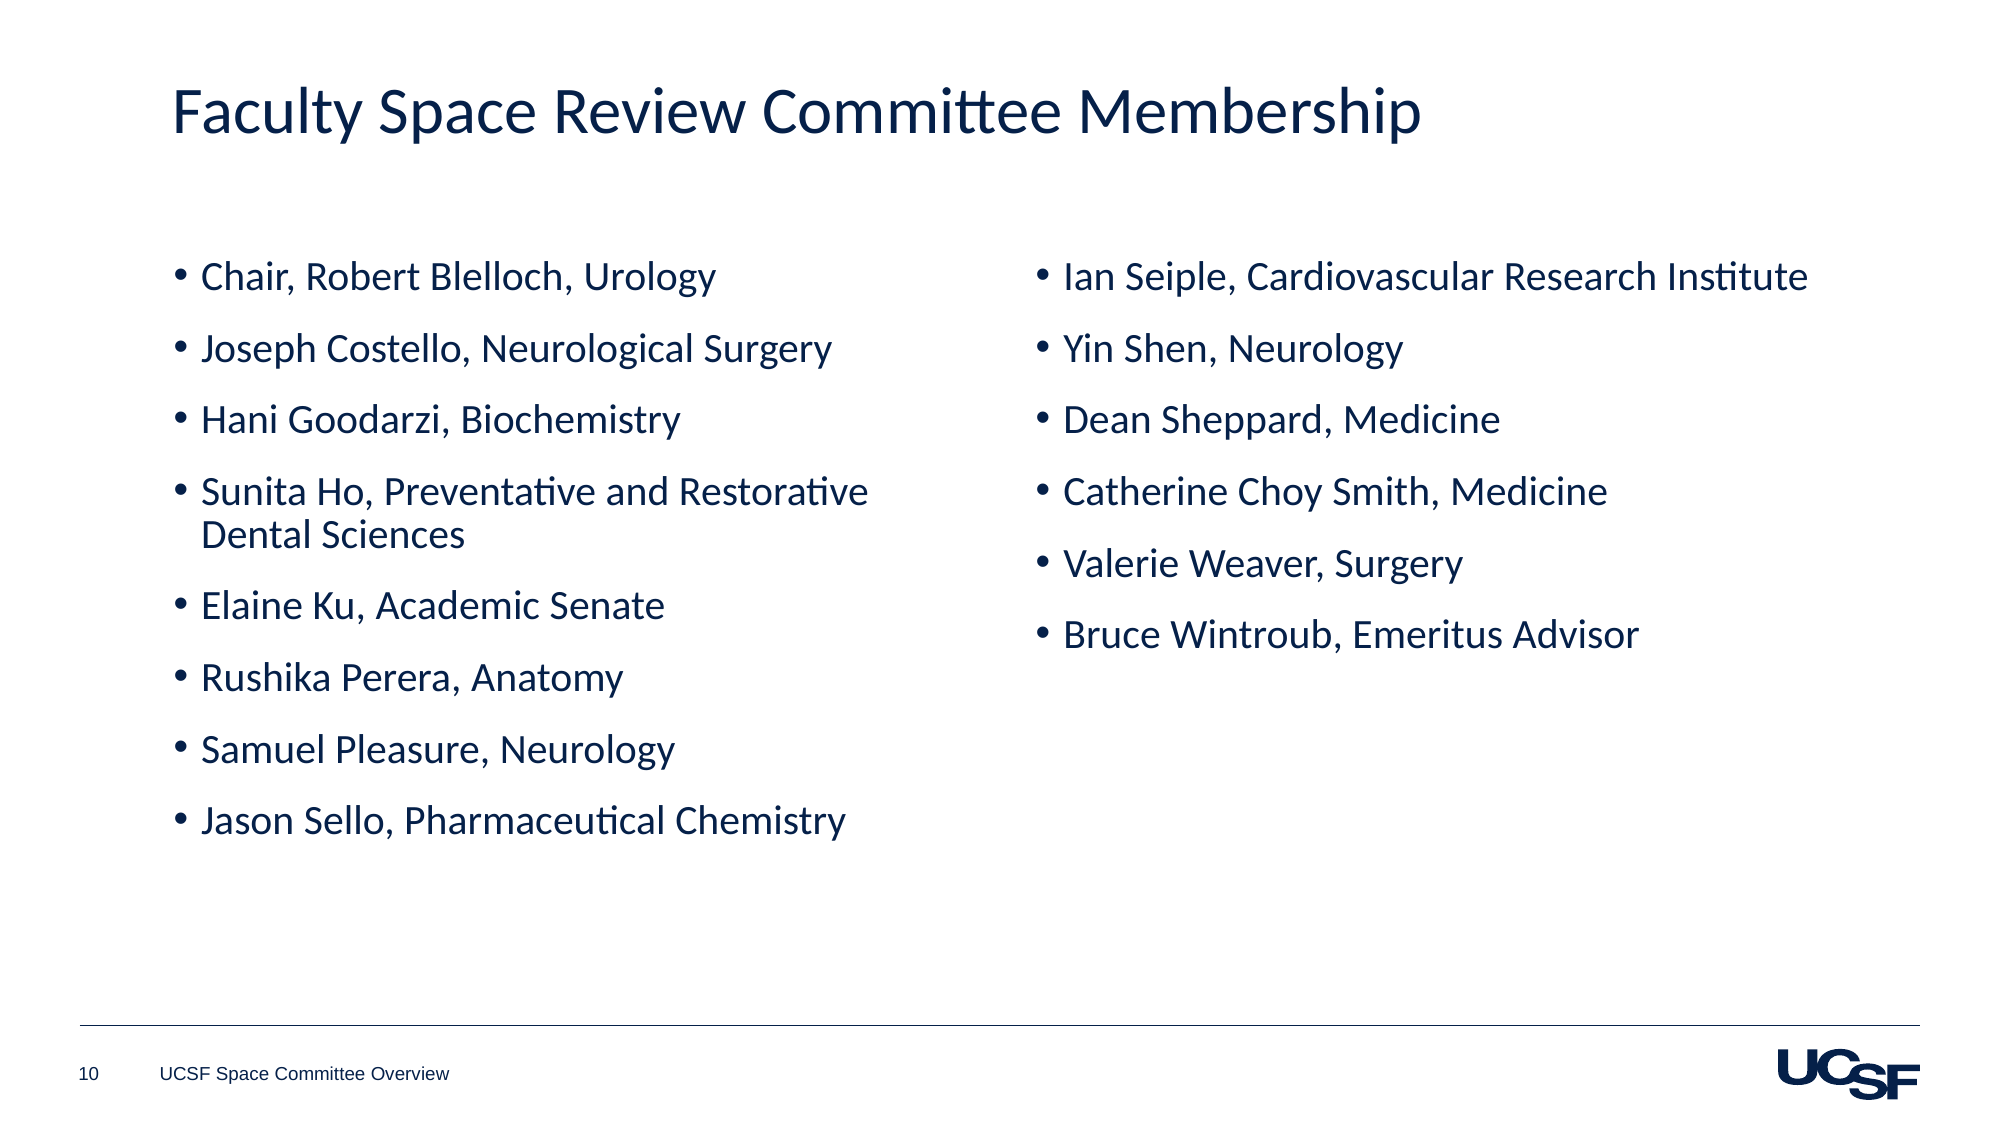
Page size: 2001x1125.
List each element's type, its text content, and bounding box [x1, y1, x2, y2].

text_box Ian Seiple, Cardiovascular Research Institute Yin Shen, Neurology Dean Sheppard, Medicine Catherine Choy Smith, Medicine Valerie Weaver, Surgery Bruce Wintroub, Emeritus Advisor [1020, 249, 1842, 969]
footer UCSF Space Committee Overview [159, 1061, 1103, 1084]
title Faculty Space Review Committee Membership [157, 71, 1724, 157]
slide_number 10 [78, 1058, 133, 1085]
list Chair, Robert Blelloch, Urology Joseph Costello, Neurological Surgery Hani Goodarzi, Biochemistry Sunita Ho, Preventative and Restorative Dental Sciences Elaine Ku, Academic Senate Rushika Perera, Anatomy Samuel Pleasure, Neurology Jason Sello, Pharmaceutical Chemistry [158, 249, 980, 969]
